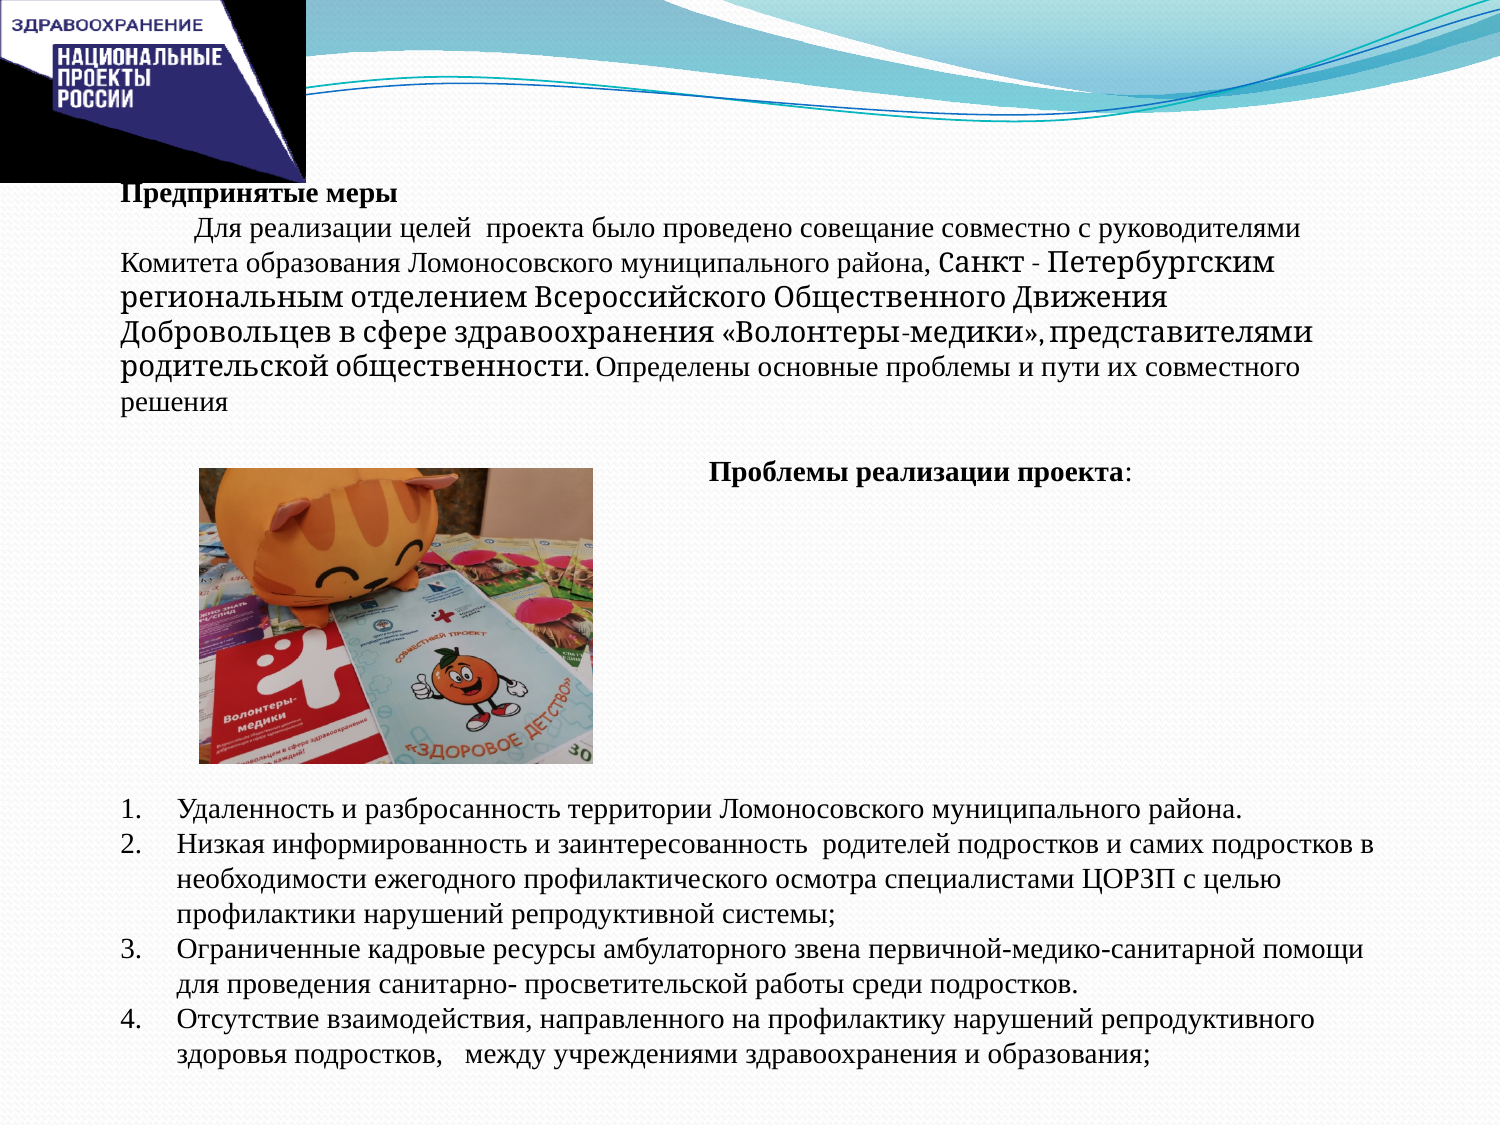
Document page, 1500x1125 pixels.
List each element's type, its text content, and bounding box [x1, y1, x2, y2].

text_box Предпринятые меры Для реализации целей проекта было проведено совещание совместно с руководителями Комитета образования Ломоносовского муниципального района, Cанкт - Петербургским региональным отделением Всероссийского Общественного Движения Добровольцев в сфере здравоохранения «Волонтеры-медики», представителями родительской общественности. Определены основные проблемы и пути их совместного решения Проблемы реализации проекта: Удаленность и разбросанность территории Ломоносовского муниципального района. Низкая информированность и заинтересованность родителей подростков и самих подростков в необходимости ежегодного профилактического осмотра специалистами ЦОРЗП с целью профилактики нарушений репродуктивной системы; Ограниченные кадровые ресурсы амбулаторного звена первичной-медико-санитарной помощи для проведения санитарно- просветительской работы среди подростков. Отсутствие взаимодействия, направленного на профилактику нарушений репродуктивного здоровья подростков, между учреждениями здравоохранения и образования; [105, 82, 1395, 1125]
picture [0, 0, 306, 184]
picture [198, 468, 594, 765]
